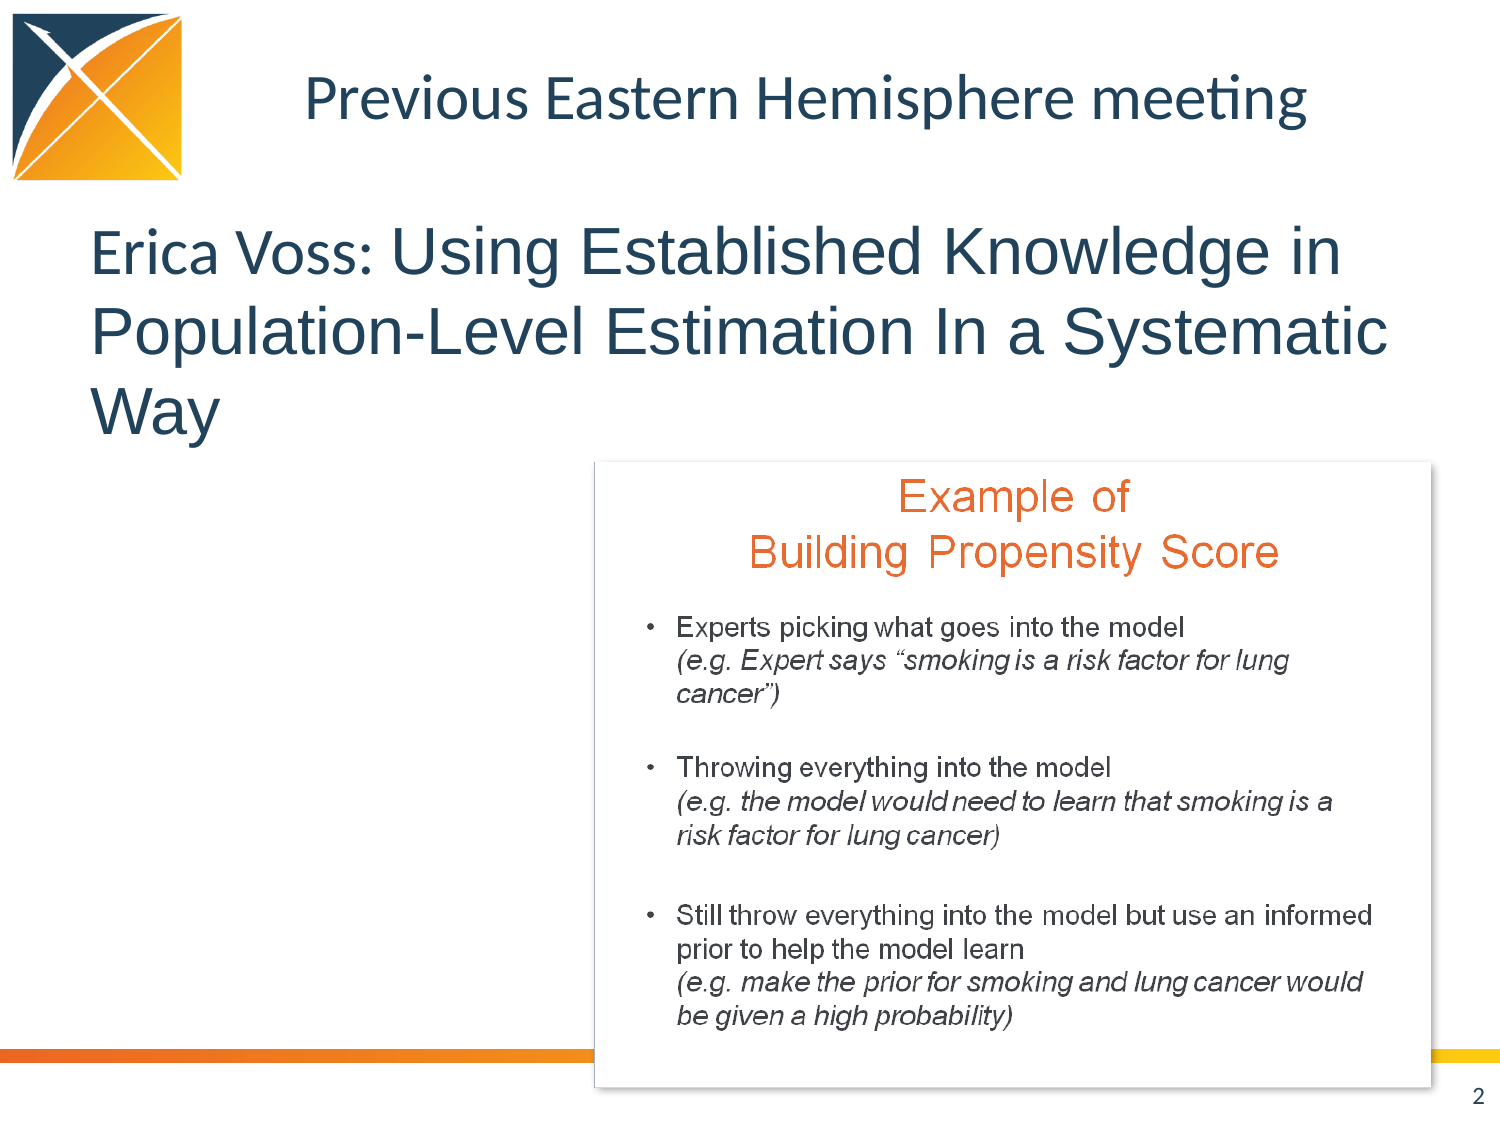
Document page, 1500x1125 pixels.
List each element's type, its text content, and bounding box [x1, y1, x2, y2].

slide_number 2 [1149, 1065, 1500, 1125]
picture [0, 0, 206, 200]
title Previous Eastern Hemisphere meeting [187, 24, 1425, 163]
list Erica Voss: Using Established Knowledge in Population-Level Estimation In a Systematic Way [75, 200, 1425, 1005]
picture [594, 461, 1431, 1088]
